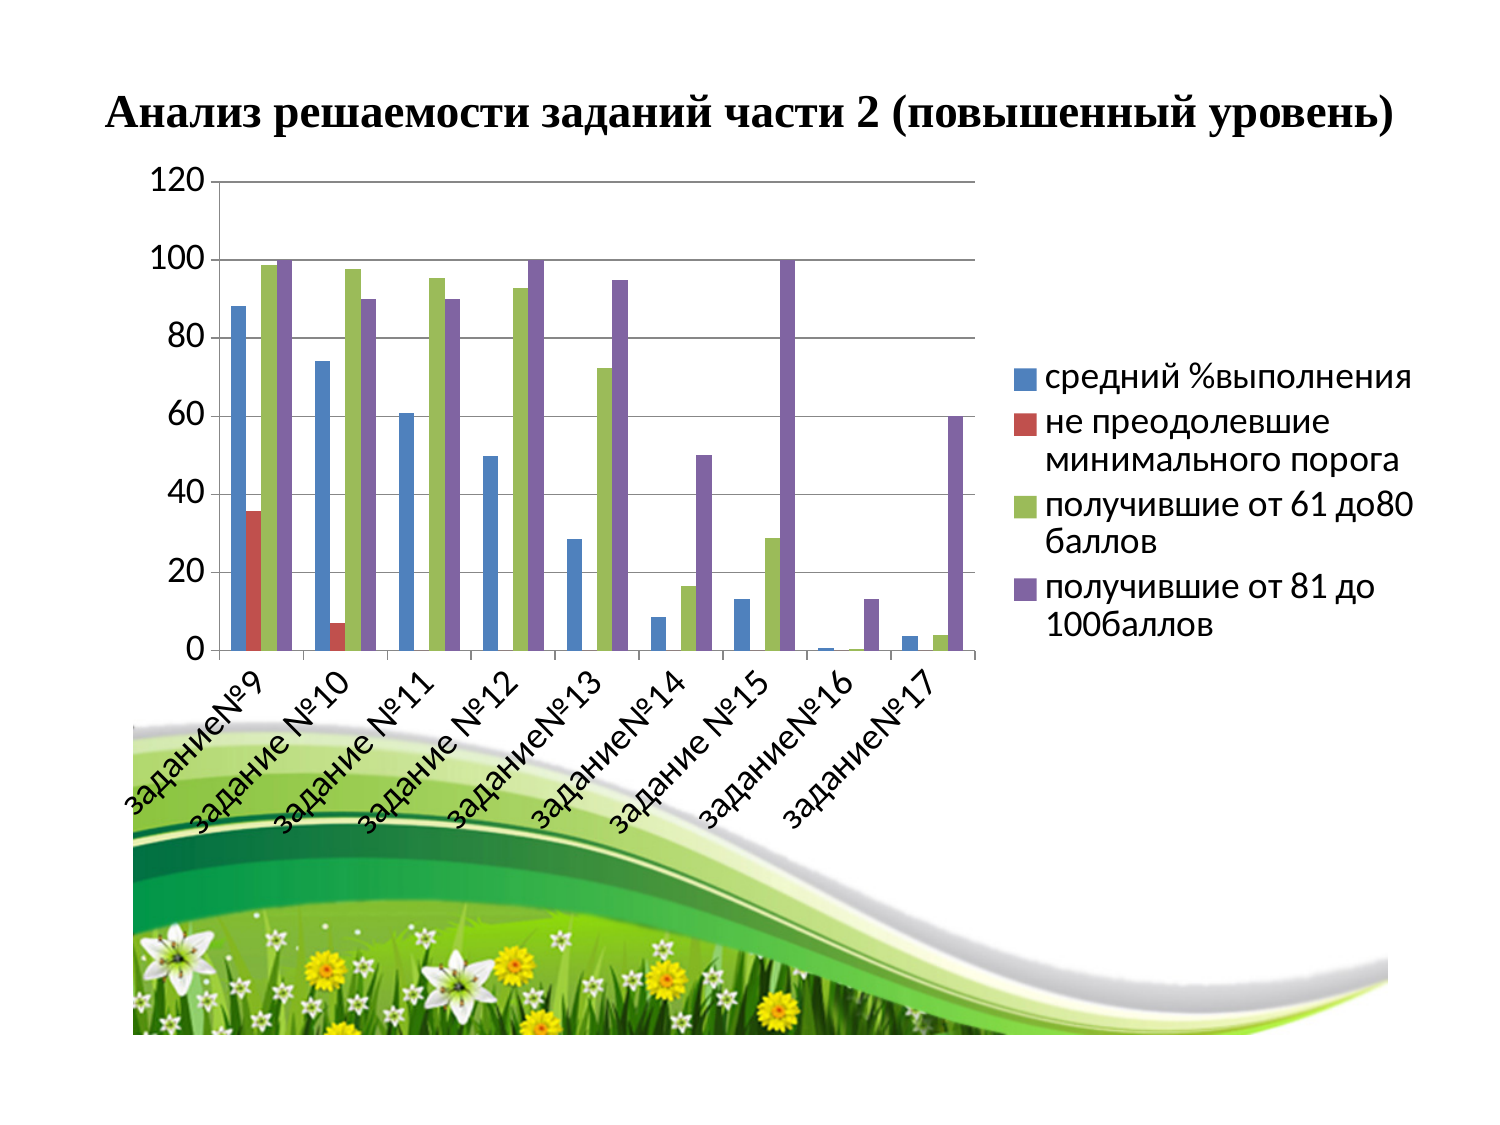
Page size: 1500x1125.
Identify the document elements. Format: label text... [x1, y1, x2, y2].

title Анализ решаемости заданий части 2 (повышенный уровень) [75, 45, 1425, 173]
chart [88, 148, 1439, 858]
picture [133, 858, 1389, 1036]
picture [133, 89, 1389, 148]
